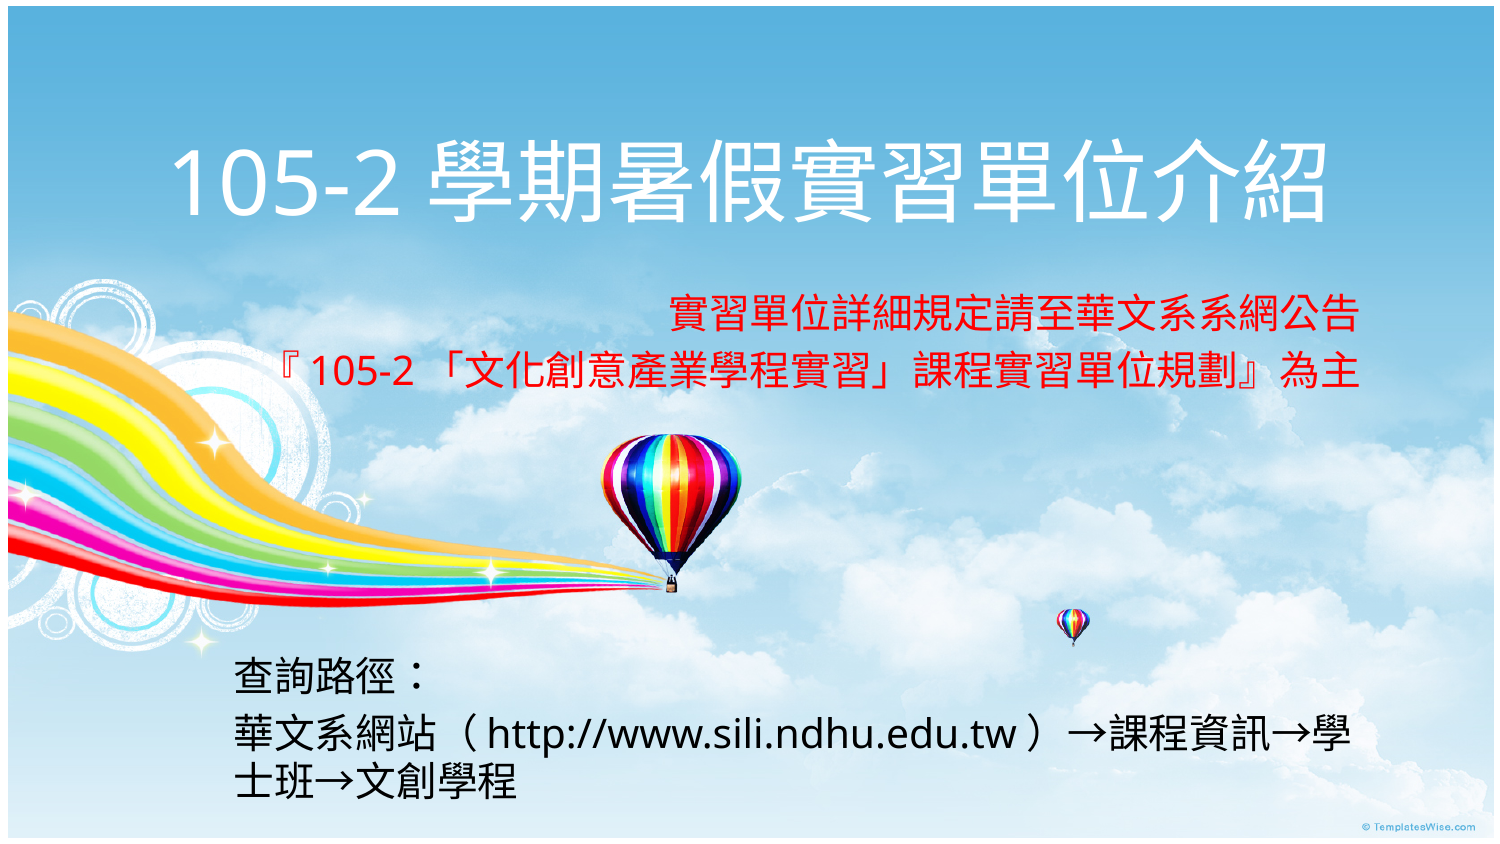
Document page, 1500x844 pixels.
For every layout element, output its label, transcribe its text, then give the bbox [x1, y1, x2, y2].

subtitle 實習單位詳細規定請至華文系系網公告 『105-2「文化創意產業學程實習」課程實習單位規劃』為主 查詢路徑： 華文系網站（http://www.sili.ndhu.edu.tw）→課程資訊→學士班→文創學程 [218, 280, 1376, 844]
picture [0, 0, 1500, 844]
title 105-2學期暑假實習單位介紹 [112, 116, 1388, 242]
